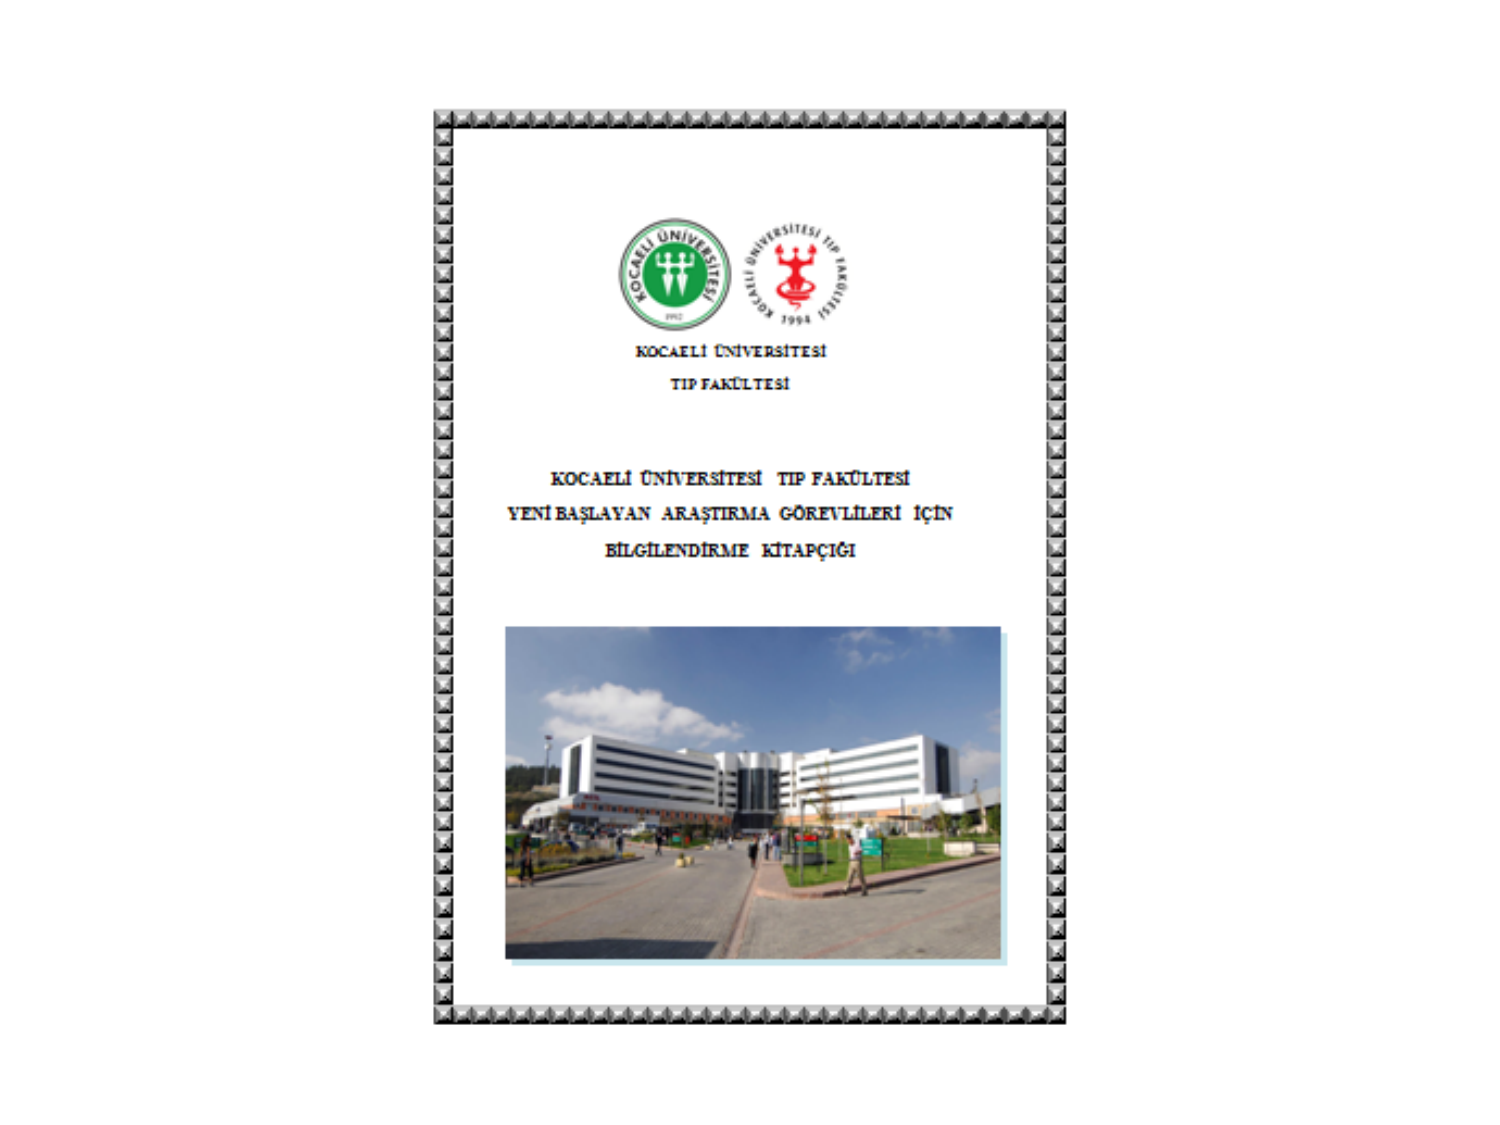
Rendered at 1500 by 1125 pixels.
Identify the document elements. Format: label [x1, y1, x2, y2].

picture [418, 101, 1084, 1038]
